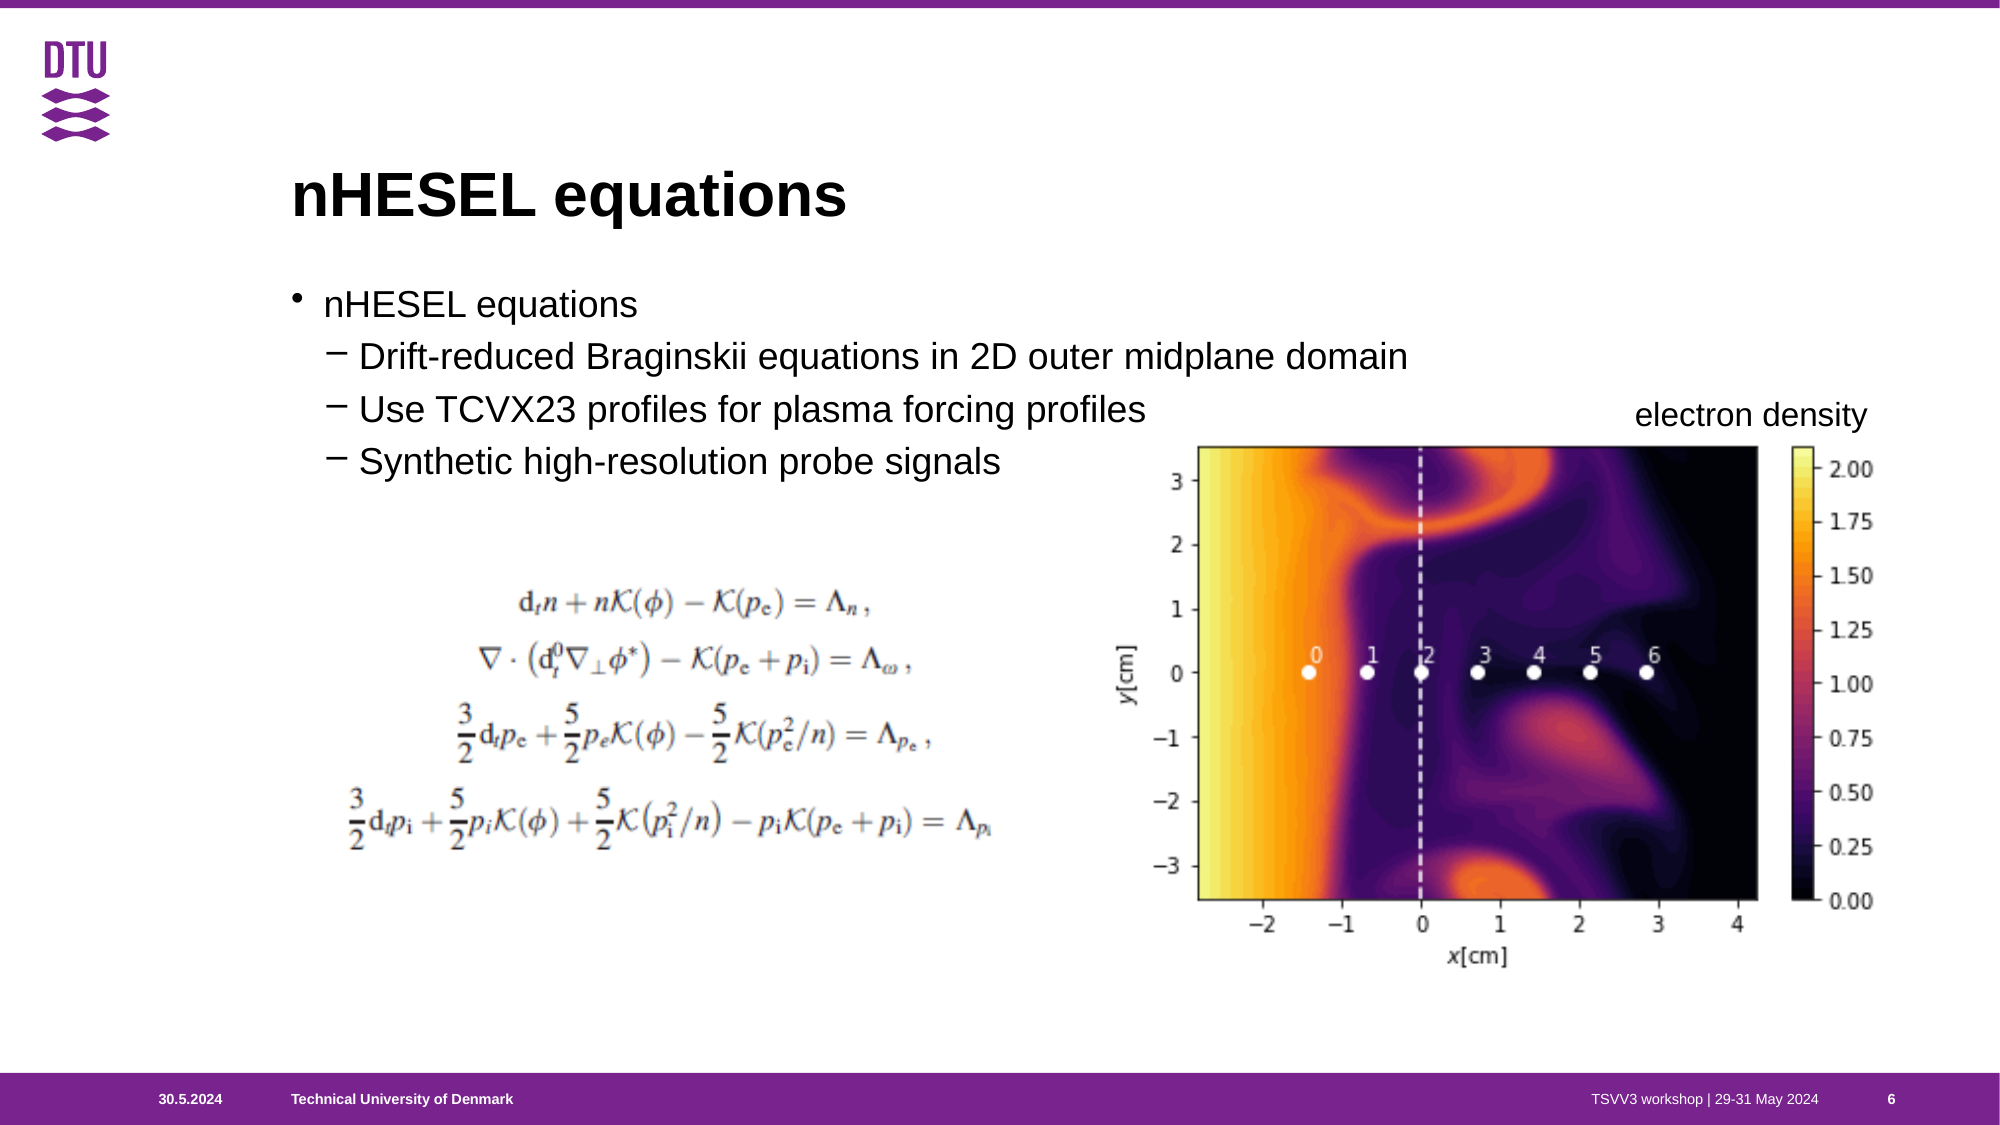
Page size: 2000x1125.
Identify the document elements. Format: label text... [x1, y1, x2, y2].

text_box electron density [1634, 393, 1869, 430]
picture [1099, 432, 1888, 987]
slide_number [41, 1073, 223, 1125]
picture [336, 573, 1001, 855]
footer TSVV3 workshop | 29-31 May 2024 [917, 1073, 1819, 1125]
list nHESEL equations Drift-reduced Braginskii equations in 2D outer midplane domain Use TCVX23 profiles for plasma forcing profiles Synthetic high-resolution probe signals [291, 279, 1819, 1026]
slide_number 6 [1887, 1073, 1959, 1125]
title nHESEL equations [291, 69, 1819, 230]
